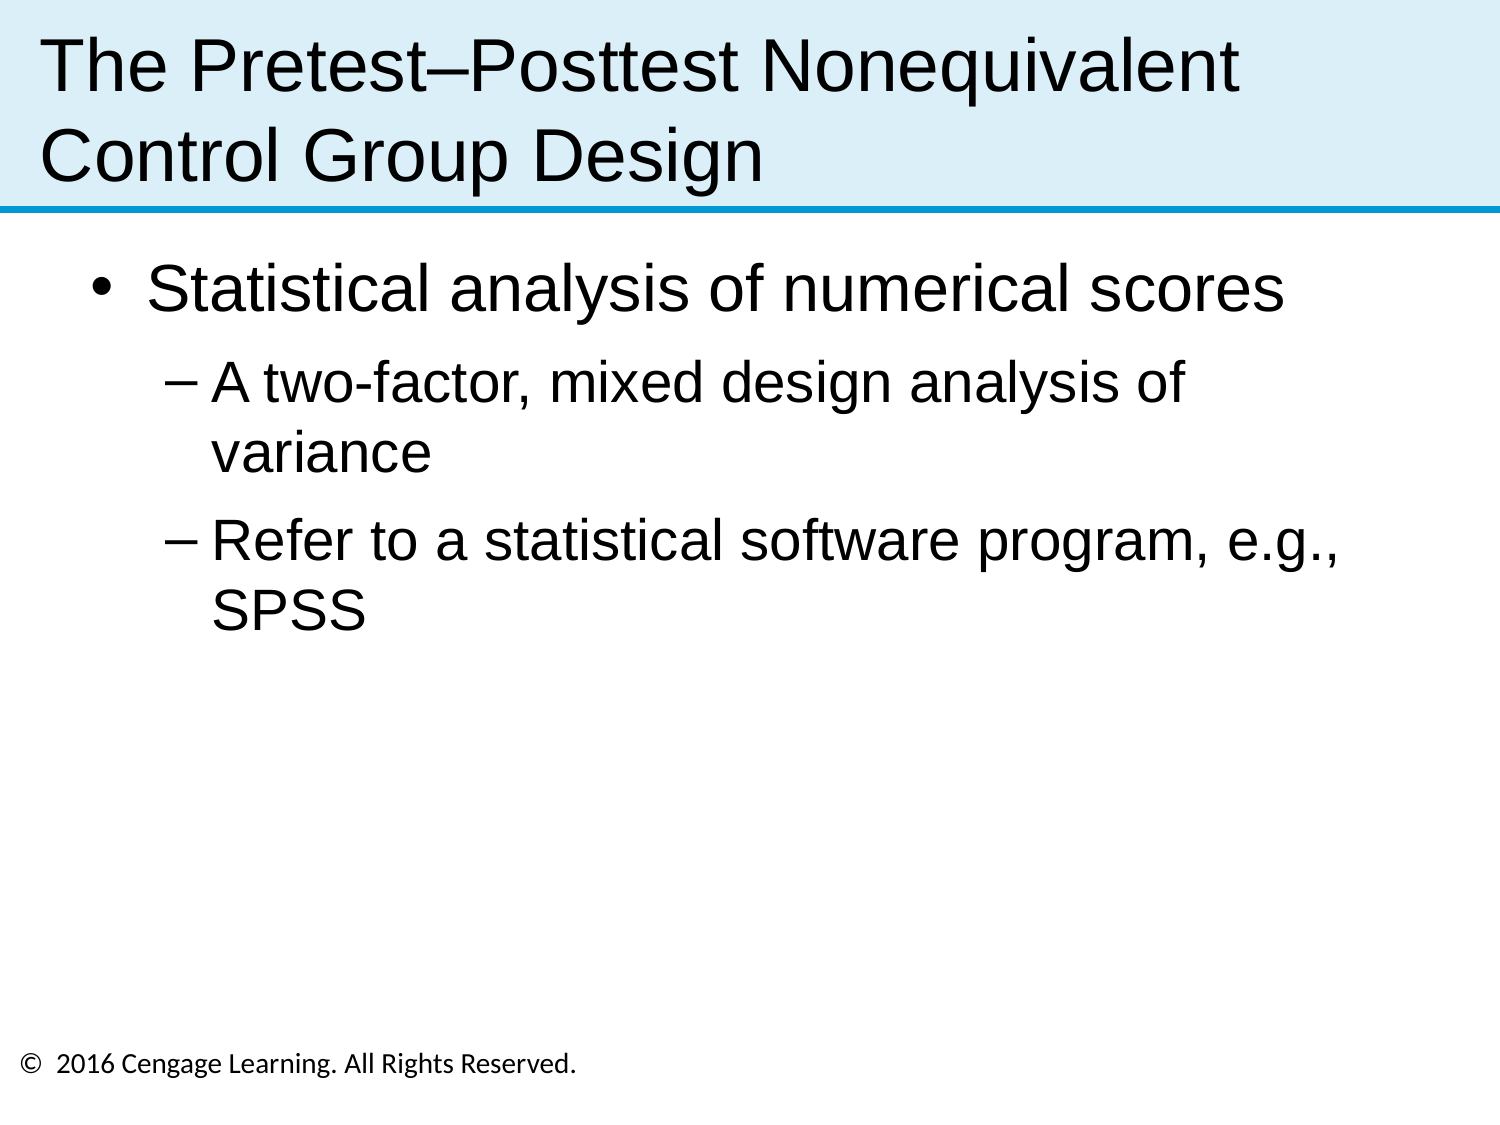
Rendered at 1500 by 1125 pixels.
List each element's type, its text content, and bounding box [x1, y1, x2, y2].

list Statistical analysis of numerical scores A two-factor, mixed design analysis of variance Refer to a statistical software program, e.g., SPSS [74, 237, 1426, 1113]
picture [0, 0, 1500, 205]
title The Pretest–Posttest Nonequivalent Control Group Design [24, 12, 1476, 201]
